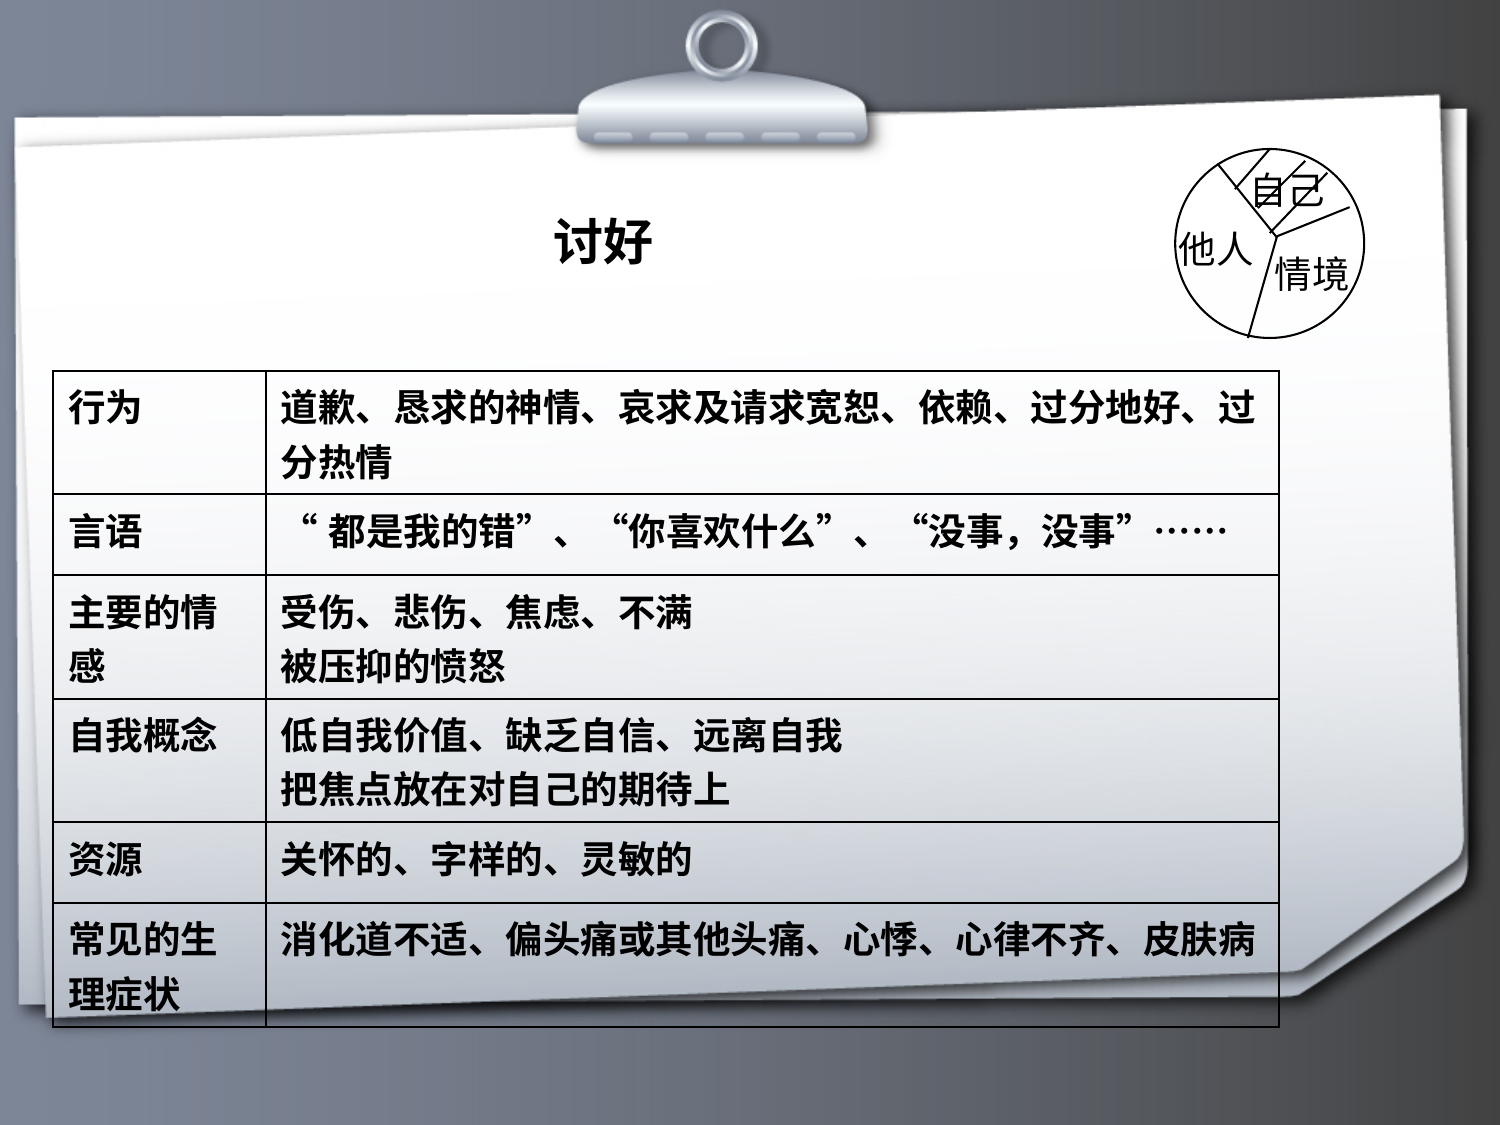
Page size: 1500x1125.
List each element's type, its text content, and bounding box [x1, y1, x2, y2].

table_cell 言语 [54, 495, 265, 574]
picture [0, 0, 1500, 1125]
table_cell 自我概念 [54, 700, 265, 821]
table_cell “都是我的错”、“你喜欢什么”、“没事，没事”…… [267, 495, 1278, 574]
table_cell 主要的情感 [54, 576, 265, 698]
table_header 行为 [54, 372, 265, 493]
table_header 道歉、恳求的神情、哀求及请求宽恕、依赖、过分地好、过分热情 [267, 372, 1278, 493]
table_cell 资源 [54, 823, 265, 902]
table_cell 受伤、悲伤、焦虑、不满 被压抑的愤怒 [267, 576, 1278, 698]
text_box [1163, 148, 1366, 339]
table_cell 低自我价值、缺乏自信、远离自我 把焦点放在对自己的期待上 [267, 700, 1278, 821]
text_box 讨好 [538, 203, 669, 278]
table_cell 关怀的、字样的、灵敏的 [267, 823, 1278, 902]
table_cell 常见的生理症状 [54, 904, 265, 1026]
table_cell 消化道不适、偏头痛或其他头痛、心悸、心律不齐、皮肤病 [267, 904, 1278, 1026]
